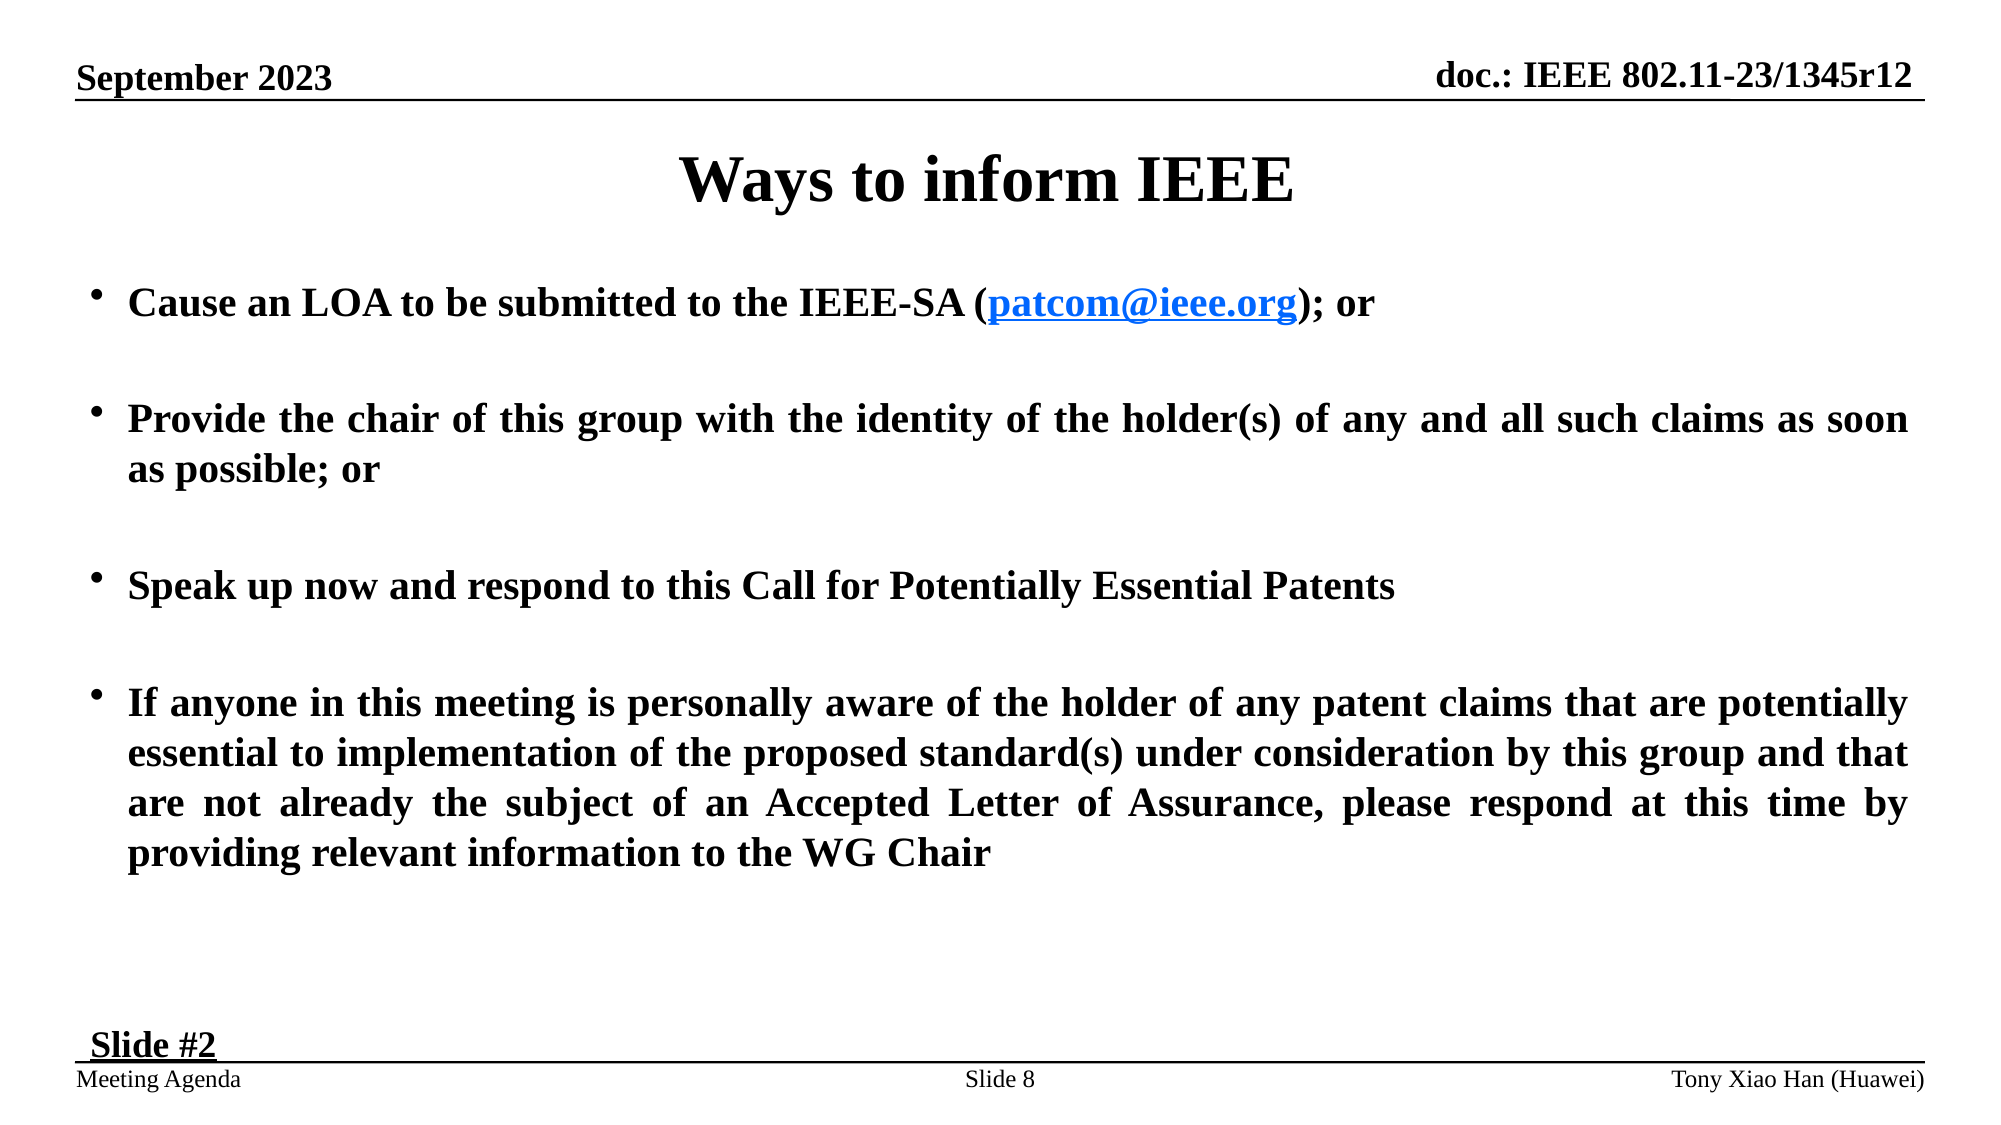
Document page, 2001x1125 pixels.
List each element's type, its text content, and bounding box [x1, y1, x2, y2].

text_box [337, 37, 1688, 163]
text_box Cause an LOA to be submitted to the IEEE-SA (patcom@ieee.org); or Provide the chair of this group with the identity of the holder(s) of any and all such claims as soon as possible; or Speak up now and respond to this Call for Potentially Essential Patents If anyone in this meeting is personally aware of the holder of any patent claims that are potentially essential to implementation of the proposed standard(s) under consideration by this group and that are not already the subject of an Accepted Letter of Assurance, please respond at this time by providing relevant information to the WG Chair [75, 246, 1925, 938]
text_box Ways to inform IEEE [337, 87, 1638, 263]
text_box Slide #2 [75, 1012, 232, 1073]
